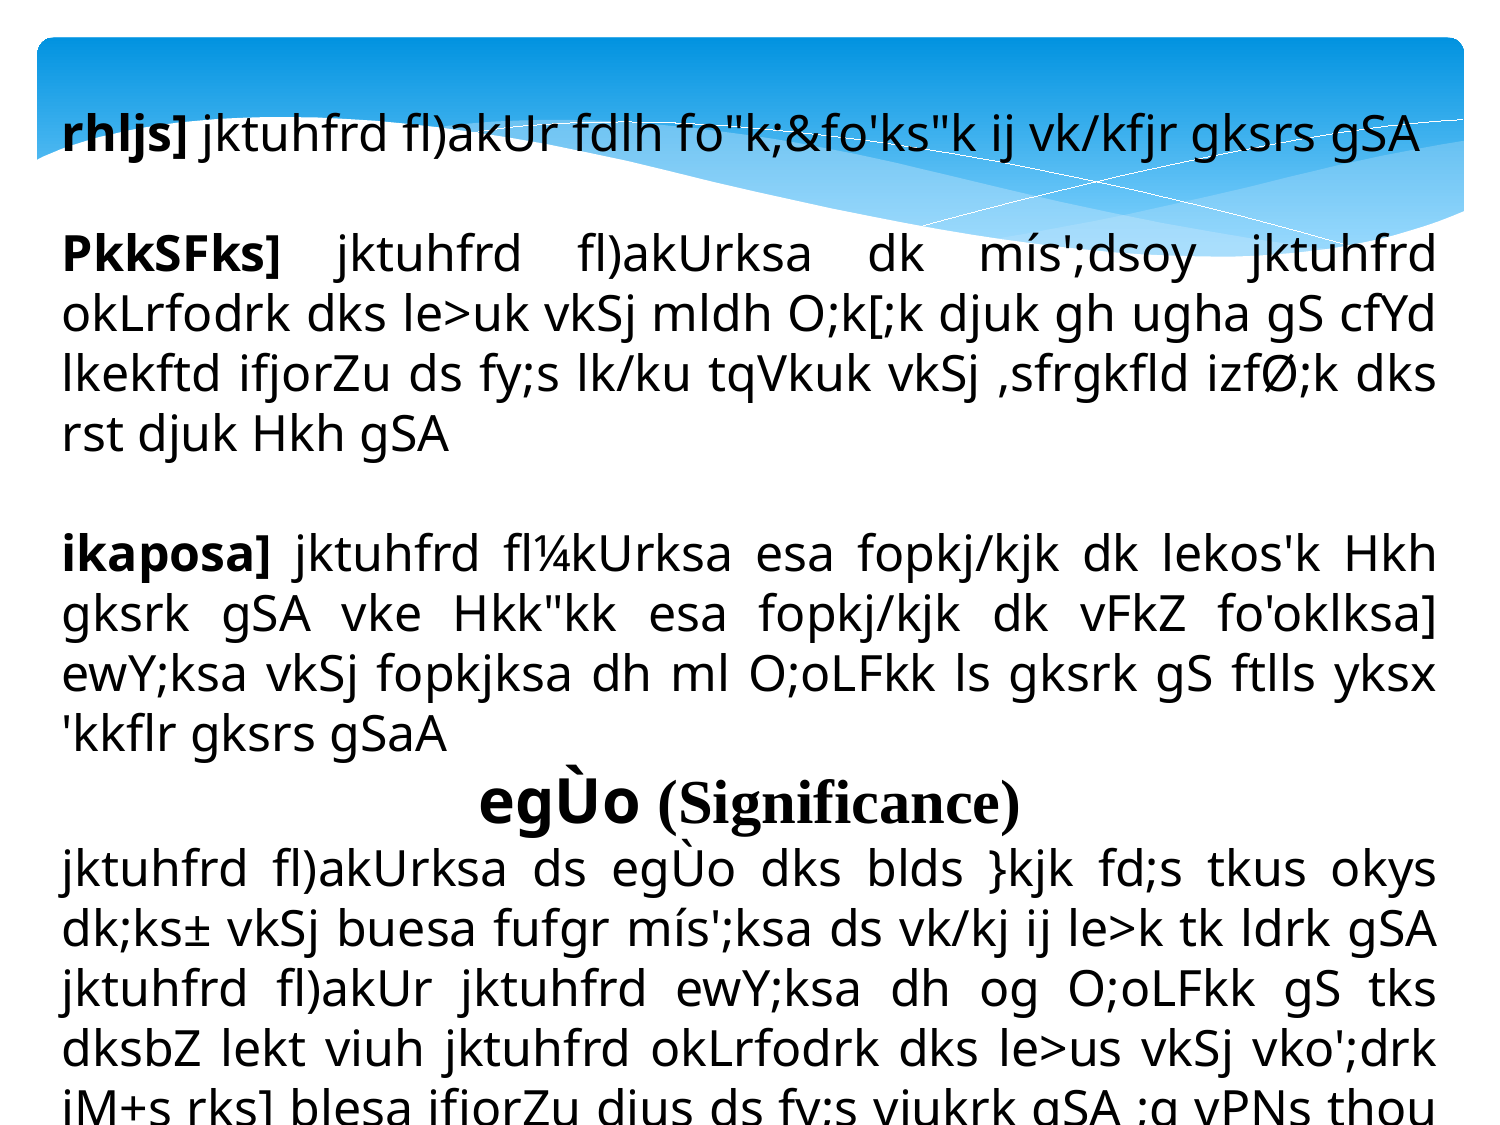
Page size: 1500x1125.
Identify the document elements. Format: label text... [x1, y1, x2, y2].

text_box rhljs] jktuhfrd fl)akUr fdlh fo"k;&fo'ks"k ij vk/kfjr gksrs gSA PkkSFks] jktuhfrd fl)akUrksa dk mís';dsoy jktuhfrd okLrfodrk dks le>uk vkSj mldh O;k[;k djuk gh ugha gS cfYd lkekftd ifjorZu ds fy;s lk/ku tqVkuk vkSj ,sfrgkfld izfØ;k dks rst djuk Hkh gSA ikaposa] jktuhfrd fl¼kUrksa esa fopkj/kjk dk lekos'k Hkh gksrk gSA vke Hkk"kk esa fopkj/kjk dk vFkZ fo'oklksa] ewY;ksa vkSj fopkjksa dh ml O;oLFkk ls gksrk gS ftlls yksx 'kkflr gksrs gSaA egÙo (Significance) jktuhfrd fl)akUrksa ds egÙo dks blds }kjk fd;s tkus okys dk;ks± vkSj buesa fufgr mís';ksa ds vk/kj ij le>k tk ldrk gSA jktuhfrd fl)akUr jktuhfrd ewY;ksa dh og O;oLFkk gS tks dksbZ lekt viuh jktuhfrd okLrfodrk dks le>us vkSj vko';drk iM+s rks] blesa ifjorZu djus ds fy;s viukrk gSA ;g vPNs thou dh izÑfr] bls izkIr djus ds fy;s laHko laLFkk,¡] jkT; ds mís';] bu mís';ksa dks izkIr djus ds fy;s loksZÙke jkT;&izca/k tSls fo"k;ksa dk mPp Lrjh; vè;;u gSA jktuhfrd [46, 93, 1454, 1125]
